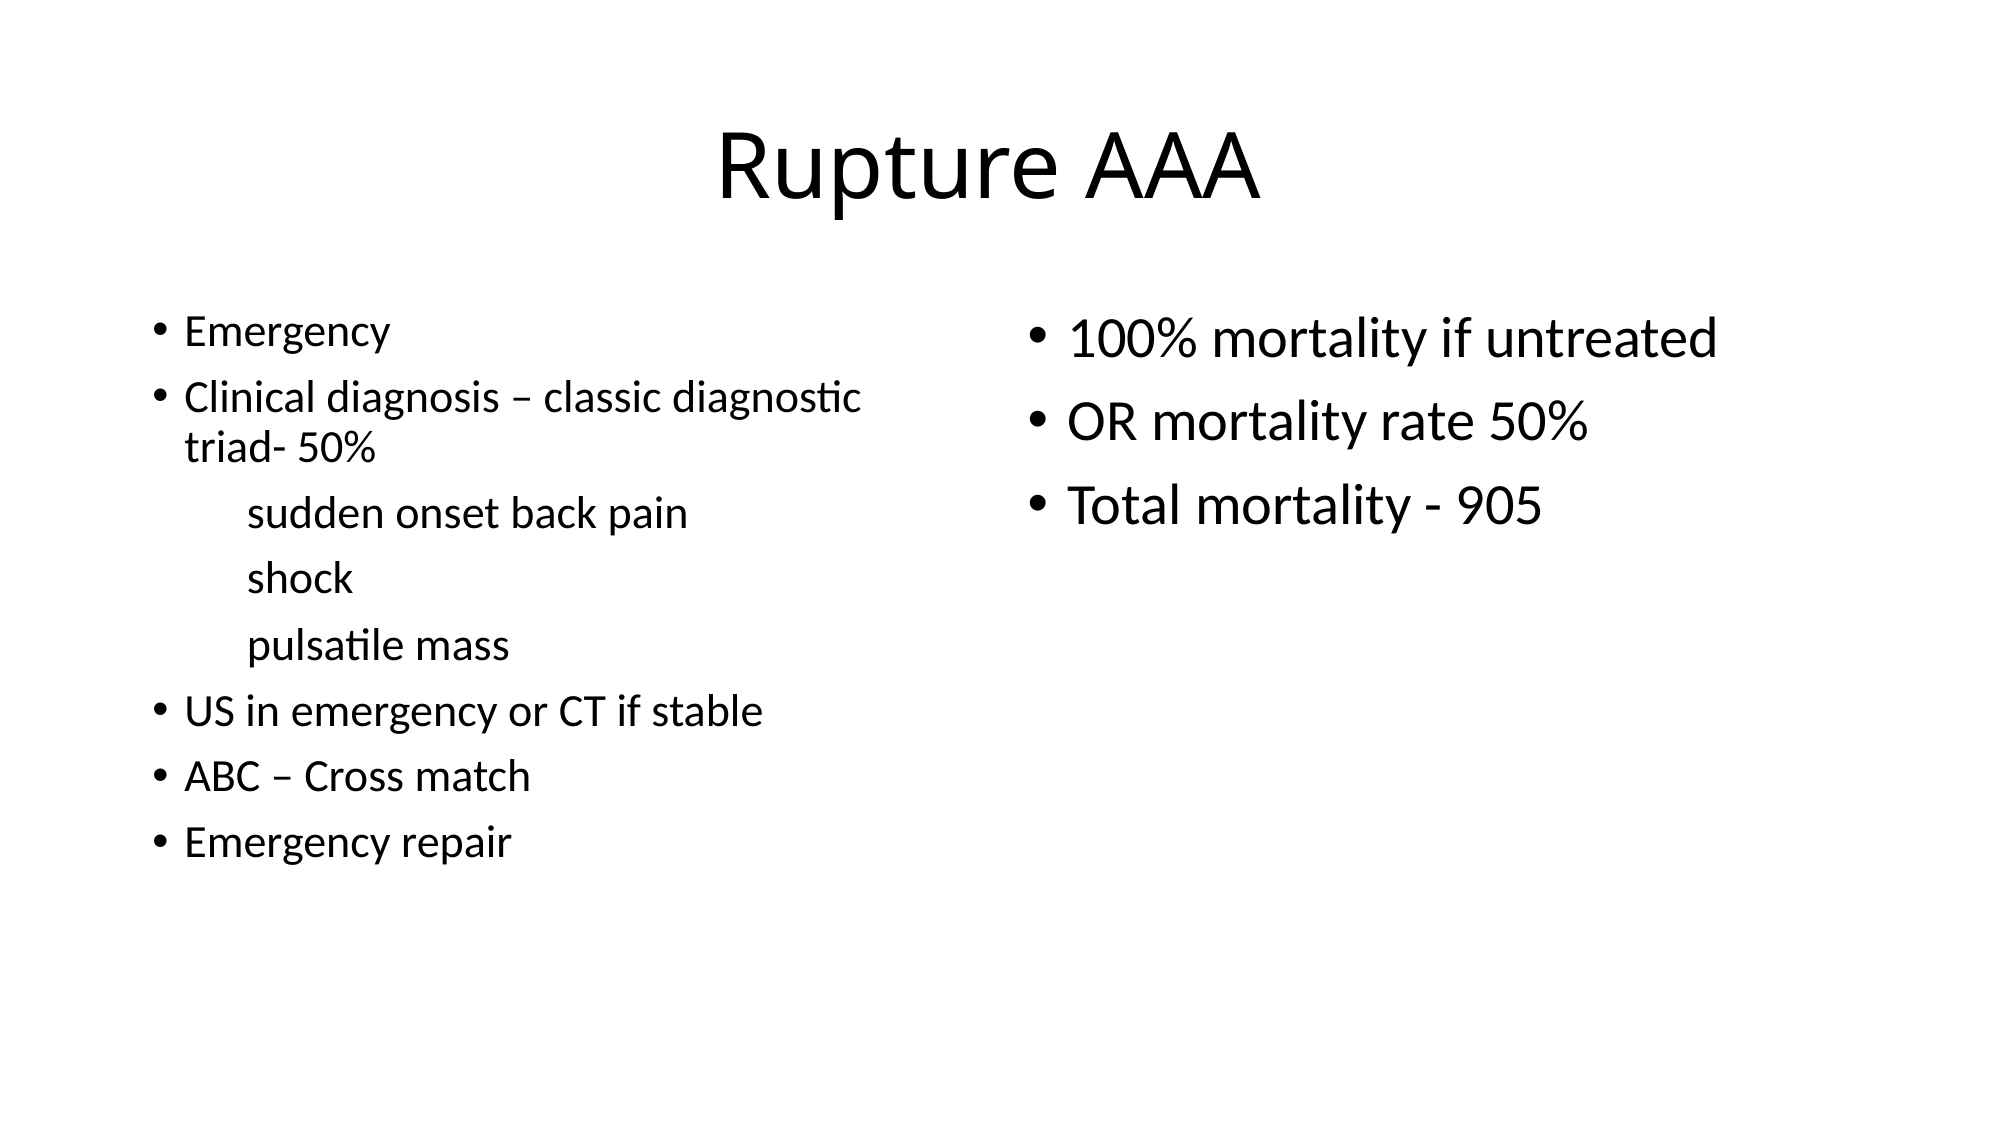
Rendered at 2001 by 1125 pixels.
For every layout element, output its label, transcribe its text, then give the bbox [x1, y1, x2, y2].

list 100% mortality if untreated OR mortality rate 50% Total mortality - 905 [1012, 299, 1863, 1014]
title Rupture AAA [137, 59, 1863, 278]
list Emergency Clinical diagnosis – classic diagnostic triad- 50% sudden onset back pain shock pulsatile mass US in emergency or CT if stable ABC – Cross match Emergency repair [137, 299, 988, 1014]
